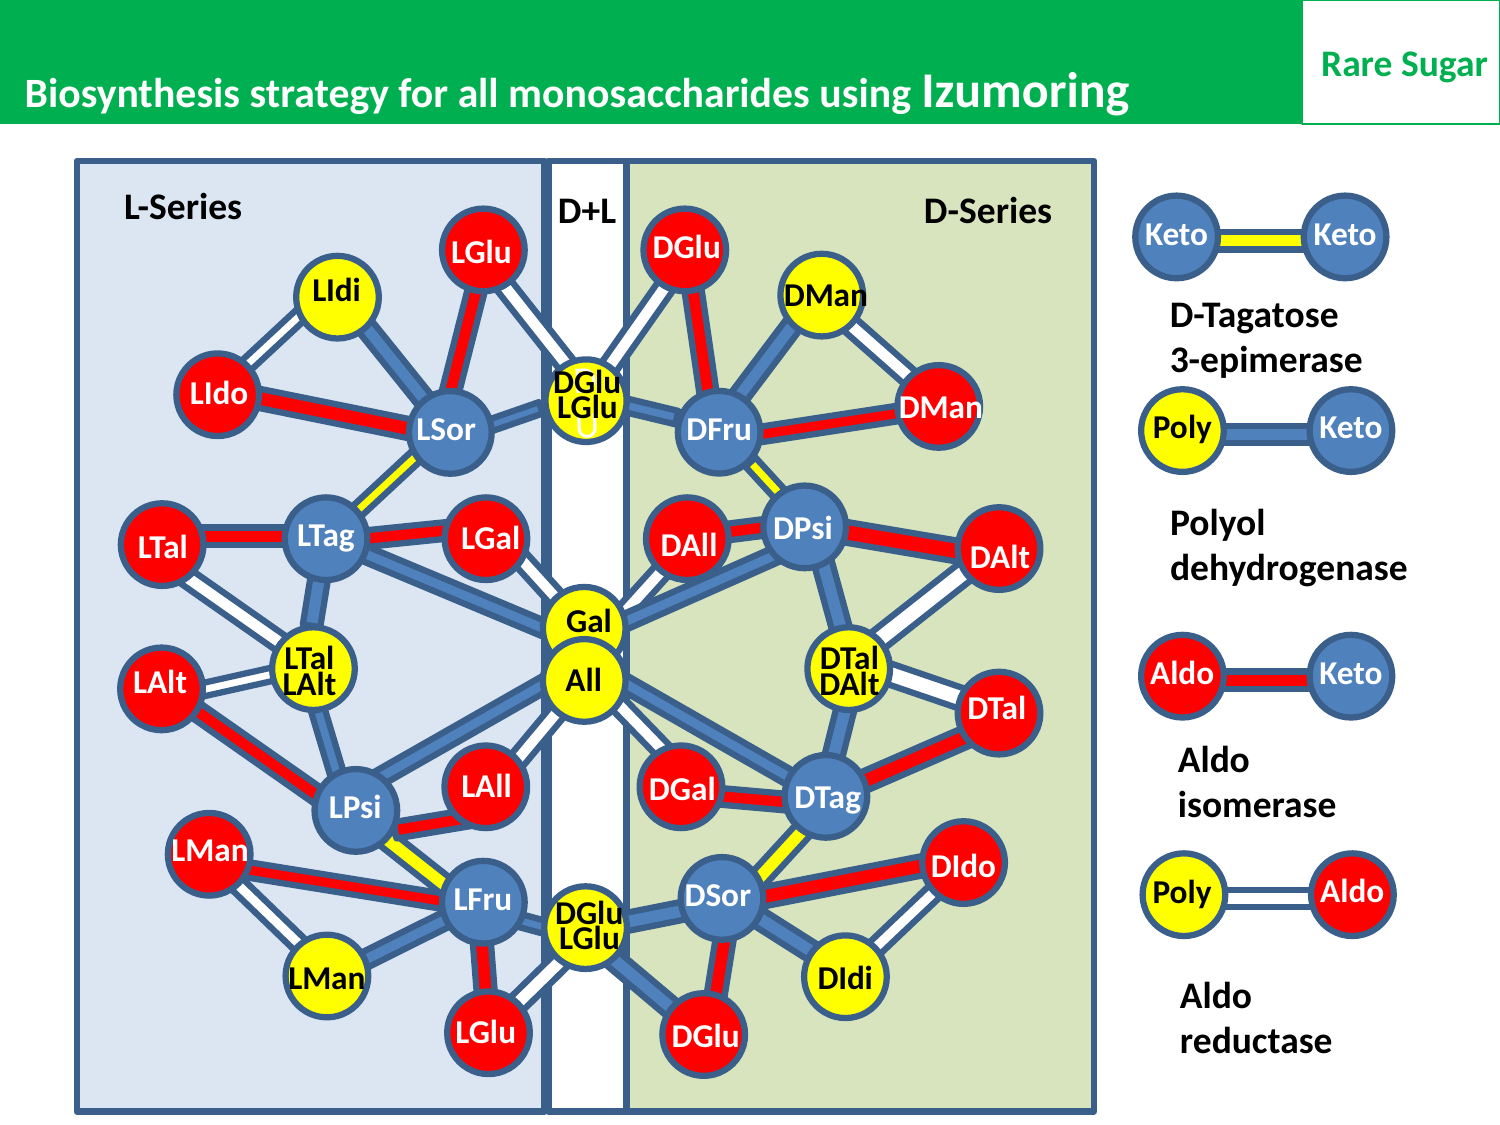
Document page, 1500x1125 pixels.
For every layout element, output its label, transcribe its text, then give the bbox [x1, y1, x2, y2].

text_box [681, 455, 758, 477]
text_box [552, 883, 619, 898]
text_box All [550, 650, 618, 706]
text_box [668, 1062, 739, 1079]
text_box [1142, 387, 1223, 412]
text_box [545, 158, 629, 178]
text_box Gal [551, 591, 627, 647]
text_box [1312, 453, 1390, 476]
text_box [733, 516, 758, 543]
text_box Aldo isomerase [1163, 727, 1352, 833]
text_box DGlu [637, 232, 736, 273]
text_box [297, 710, 330, 714]
text_box [545, 358, 552, 367]
text_box [122, 644, 201, 668]
text_box L-Series [109, 174, 258, 235]
text_box LMan [156, 835, 264, 876]
text_box [832, 710, 865, 714]
text_box [621, 636, 629, 672]
text_box [1144, 699, 1221, 721]
text_box [527, 770, 531, 804]
text_box [446, 988, 531, 1017]
text_box [1311, 850, 1394, 877]
text_box [1135, 192, 1218, 219]
text_box DPsi [758, 513, 848, 554]
text_box [445, 925, 522, 947]
text_box DFru [671, 414, 767, 455]
text_box [545, 239, 629, 358]
text_box [780, 250, 864, 280]
text_box D+L [543, 178, 632, 239]
text_box [409, 387, 495, 451]
text_box Aldo reductase [1165, 963, 1349, 1068]
text_box DTal [952, 693, 1042, 734]
text_box [869, 892, 941, 954]
text_box [767, 404, 883, 445]
text_box [629, 158, 1097, 1115]
text_box Poly [1137, 412, 1227, 453]
text_box [264, 386, 401, 440]
text_box [1144, 453, 1221, 476]
text_box [292, 1004, 362, 1021]
text_box [600, 282, 675, 367]
text_box DTal DAlt [804, 644, 895, 710]
text_box [646, 273, 723, 295]
text_box [810, 1004, 881, 1022]
text_box [785, 321, 858, 340]
text_box [769, 554, 840, 572]
text_box [1143, 850, 1225, 877]
text_box [1227, 887, 1305, 910]
text_box [1313, 917, 1391, 940]
text_box [370, 518, 446, 549]
text_box [959, 734, 1039, 758]
text_box [293, 252, 382, 342]
text_box [704, 941, 737, 996]
text_box [812, 560, 853, 628]
text_box [317, 833, 395, 855]
text_box [627, 571, 670, 608]
text_box [627, 550, 780, 632]
text_box LFru [438, 885, 528, 925]
text_box [1310, 631, 1392, 658]
text_box LTag [282, 521, 370, 561]
text_box DU [557, 356, 615, 367]
text_box [452, 742, 519, 757]
text_box DGlu LGlu [538, 367, 637, 433]
text_box [896, 361, 982, 393]
text_box Keto [1304, 658, 1398, 699]
text_box [959, 668, 1039, 693]
text_box DGlu [656, 1021, 755, 1062]
text_box [285, 494, 367, 521]
text_box [358, 320, 433, 406]
text_box [762, 482, 847, 513]
text_box [848, 519, 955, 565]
text_box [379, 837, 449, 889]
text_box LIdi [297, 275, 376, 316]
text_box LTal LAlt [267, 644, 352, 710]
text_box [646, 742, 716, 759]
text_box Keto [1298, 219, 1392, 260]
text_box [644, 205, 726, 232]
text_box [656, 571, 718, 584]
text_box D-Tagatose 3-epimerase [1155, 282, 1378, 387]
text_box [352, 646, 358, 691]
text_box [492, 399, 538, 434]
text_box [954, 504, 1043, 555]
text_box [969, 582, 1029, 594]
text_box [412, 455, 489, 477]
text_box [518, 912, 540, 937]
text_box DMan [768, 280, 883, 321]
text_box [495, 281, 576, 367]
text_box [469, 945, 498, 990]
text_box [843, 321, 916, 384]
text_box [180, 419, 255, 440]
text_box LGal [446, 508, 536, 564]
text_box [510, 964, 569, 1010]
text_box [560, 583, 609, 591]
text_box [681, 290, 720, 393]
text_box DIdi [802, 963, 889, 1004]
text_box [242, 307, 303, 370]
text_box [895, 661, 964, 710]
text_box [442, 857, 525, 885]
text_box [1227, 423, 1304, 446]
text_box [169, 809, 250, 835]
text_box LGlu [440, 1017, 532, 1058]
text_box [803, 932, 888, 963]
text_box [202, 524, 282, 548]
text_box [438, 290, 488, 389]
text_box [205, 665, 267, 700]
text_box [308, 711, 346, 776]
text_box LAll [446, 757, 527, 812]
text_box [452, 1058, 526, 1078]
text_box [811, 624, 886, 644]
text_box LAlt [118, 668, 203, 708]
text_box [870, 564, 972, 645]
text_box Aldo [1305, 877, 1400, 917]
text_box Rare Sugar [1306, 31, 1500, 92]
text_box [613, 696, 672, 754]
text_box DSor [669, 880, 766, 921]
text_box [605, 964, 678, 1017]
text_box [441, 519, 446, 559]
text_box Keto [1304, 412, 1398, 453]
text_box [287, 561, 365, 584]
text_box [790, 823, 862, 841]
text_box [363, 544, 541, 640]
text_box DTag [779, 783, 876, 823]
text_box DAll [645, 515, 733, 571]
text_box [861, 729, 971, 790]
text_box DGal [634, 759, 731, 815]
text_box [299, 579, 331, 626]
text_box [683, 921, 761, 943]
text_box [545, 716, 629, 898]
text_box [440, 205, 526, 237]
text_box [1312, 699, 1390, 721]
text_box [1141, 631, 1223, 658]
text_box [920, 818, 1007, 851]
text_box [551, 635, 617, 650]
text_box LTal [123, 532, 203, 573]
text_box [517, 558, 563, 605]
text_box [352, 455, 420, 517]
text_box [1310, 387, 1392, 412]
text_box DGlu LGlu [540, 898, 639, 964]
text_box LMan [273, 964, 381, 1004]
text_box [1224, 229, 1298, 253]
text_box LSor [401, 414, 491, 455]
text_box [1138, 260, 1215, 282]
text_box DU [556, 433, 617, 446]
text_box [755, 909, 818, 961]
text_box Poly [1137, 877, 1227, 918]
text_box [545, 433, 629, 591]
text_box [615, 647, 625, 654]
text_box DIdo [916, 851, 1012, 892]
text_box [363, 912, 448, 965]
text_box [449, 564, 523, 584]
text_box [783, 751, 869, 783]
text_box [731, 785, 779, 814]
text_box [511, 706, 565, 767]
text_box Polyol dehydrogenase [1155, 490, 1423, 595]
text_box [730, 321, 801, 401]
text_box [1230, 668, 1304, 692]
text_box [639, 901, 684, 932]
text_box [448, 278, 518, 295]
text_box [276, 624, 351, 644]
text_box [545, 969, 629, 1115]
text_box [170, 876, 248, 899]
text_box Biosynthesis strategy for all monosaccharides using Izumoring [9, 49, 1145, 125]
text_box [128, 573, 197, 590]
text_box [449, 812, 523, 832]
text_box [903, 433, 975, 451]
text_box LIdo [175, 379, 264, 419]
text_box [649, 494, 725, 515]
text_box [661, 990, 746, 1021]
text_box [627, 673, 792, 785]
text_box Aldo [1135, 658, 1230, 699]
text_box [681, 853, 763, 880]
text_box [766, 854, 916, 910]
text_box [397, 793, 401, 828]
text_box [246, 861, 438, 912]
text_box [1304, 192, 1386, 219]
text_box [453, 494, 519, 508]
text_box DMan [883, 393, 998, 433]
text_box [284, 931, 370, 964]
text_box [539, 598, 553, 654]
text_box [315, 765, 397, 792]
text_box [646, 815, 716, 832]
text_box [678, 387, 760, 414]
text_box [192, 702, 320, 806]
text_box [1146, 918, 1222, 940]
text_box [121, 708, 202, 734]
text_box [372, 673, 542, 784]
text_box L [74, 158, 546, 1115]
text_box LGlu [436, 237, 527, 278]
text_box LPsi [314, 792, 397, 833]
text_box [744, 455, 786, 499]
text_box [1299, 0, 1500, 127]
text_box [930, 892, 997, 908]
text_box D-Series [909, 178, 1068, 239]
text_box [753, 825, 812, 883]
text_box [179, 573, 286, 648]
text_box [539, 651, 629, 725]
text_box Keto [1130, 219, 1224, 260]
text_box [0, 0, 1299, 127]
text_box [560, 964, 612, 973]
text_box [822, 711, 857, 756]
text_box [1307, 260, 1384, 282]
text_box [231, 881, 307, 951]
text_box DAlt [955, 542, 1045, 582]
text_box [637, 397, 681, 427]
text_box [441, 767, 446, 807]
text_box [176, 350, 260, 379]
text_box [393, 810, 472, 842]
text_box [117, 500, 207, 566]
